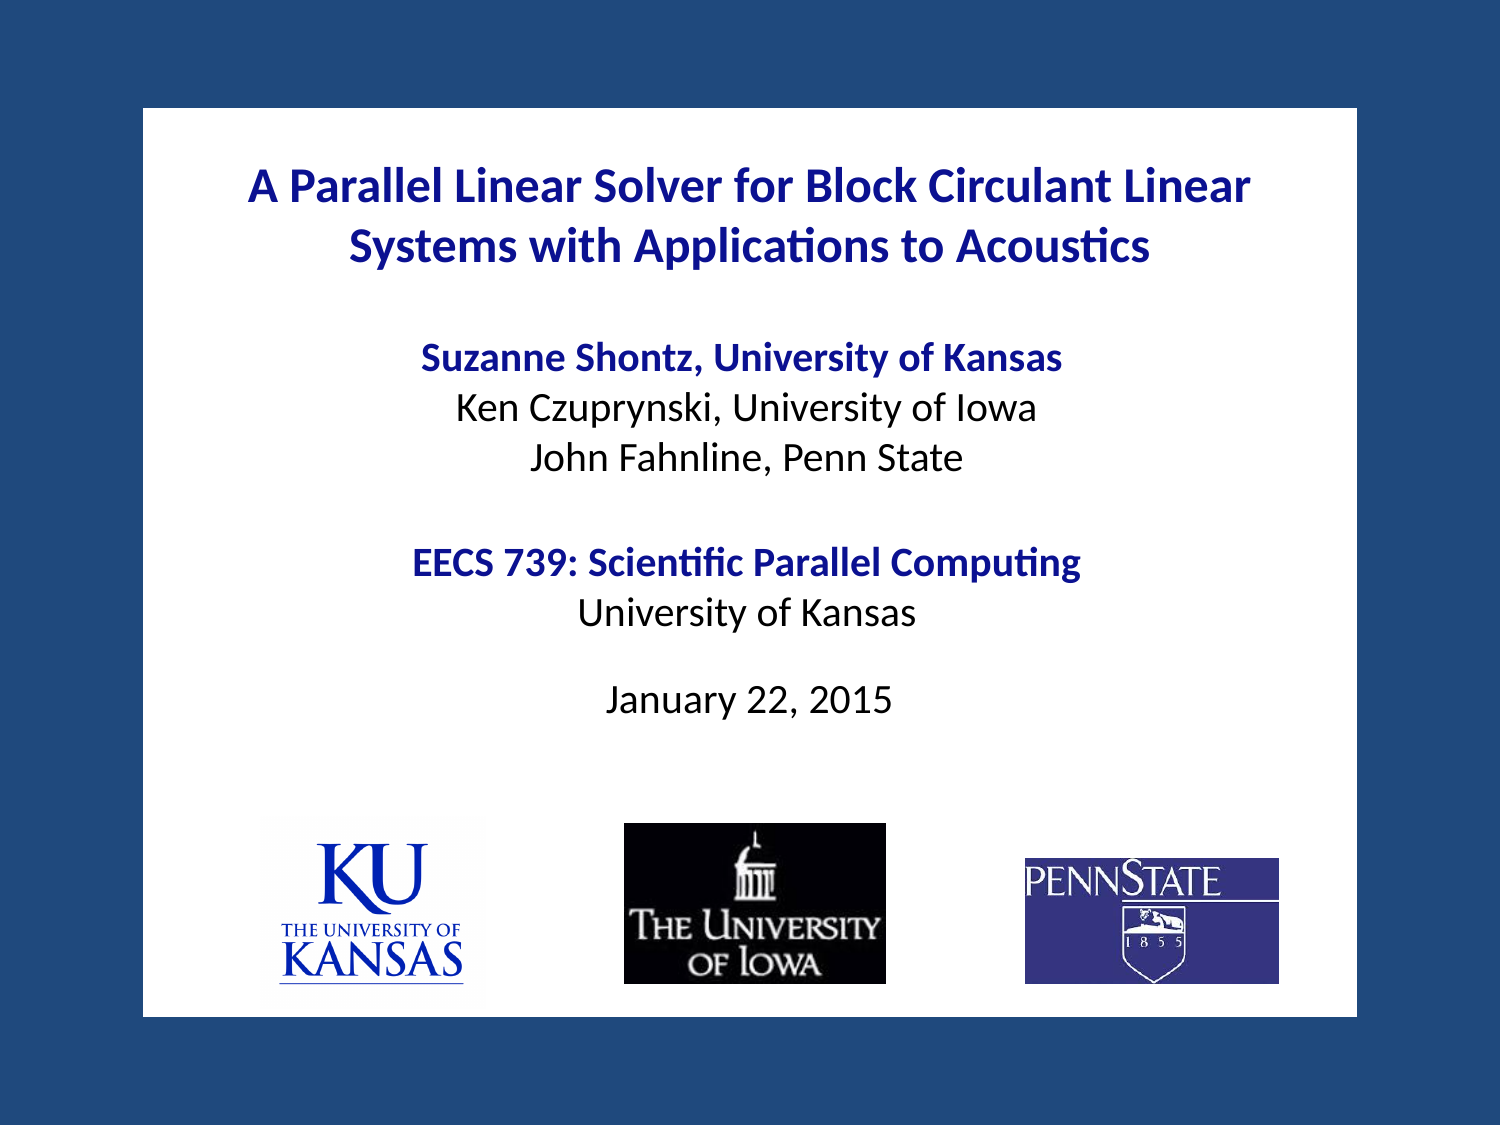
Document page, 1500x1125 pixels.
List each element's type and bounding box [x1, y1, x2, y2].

picture [143, 107, 1357, 1018]
